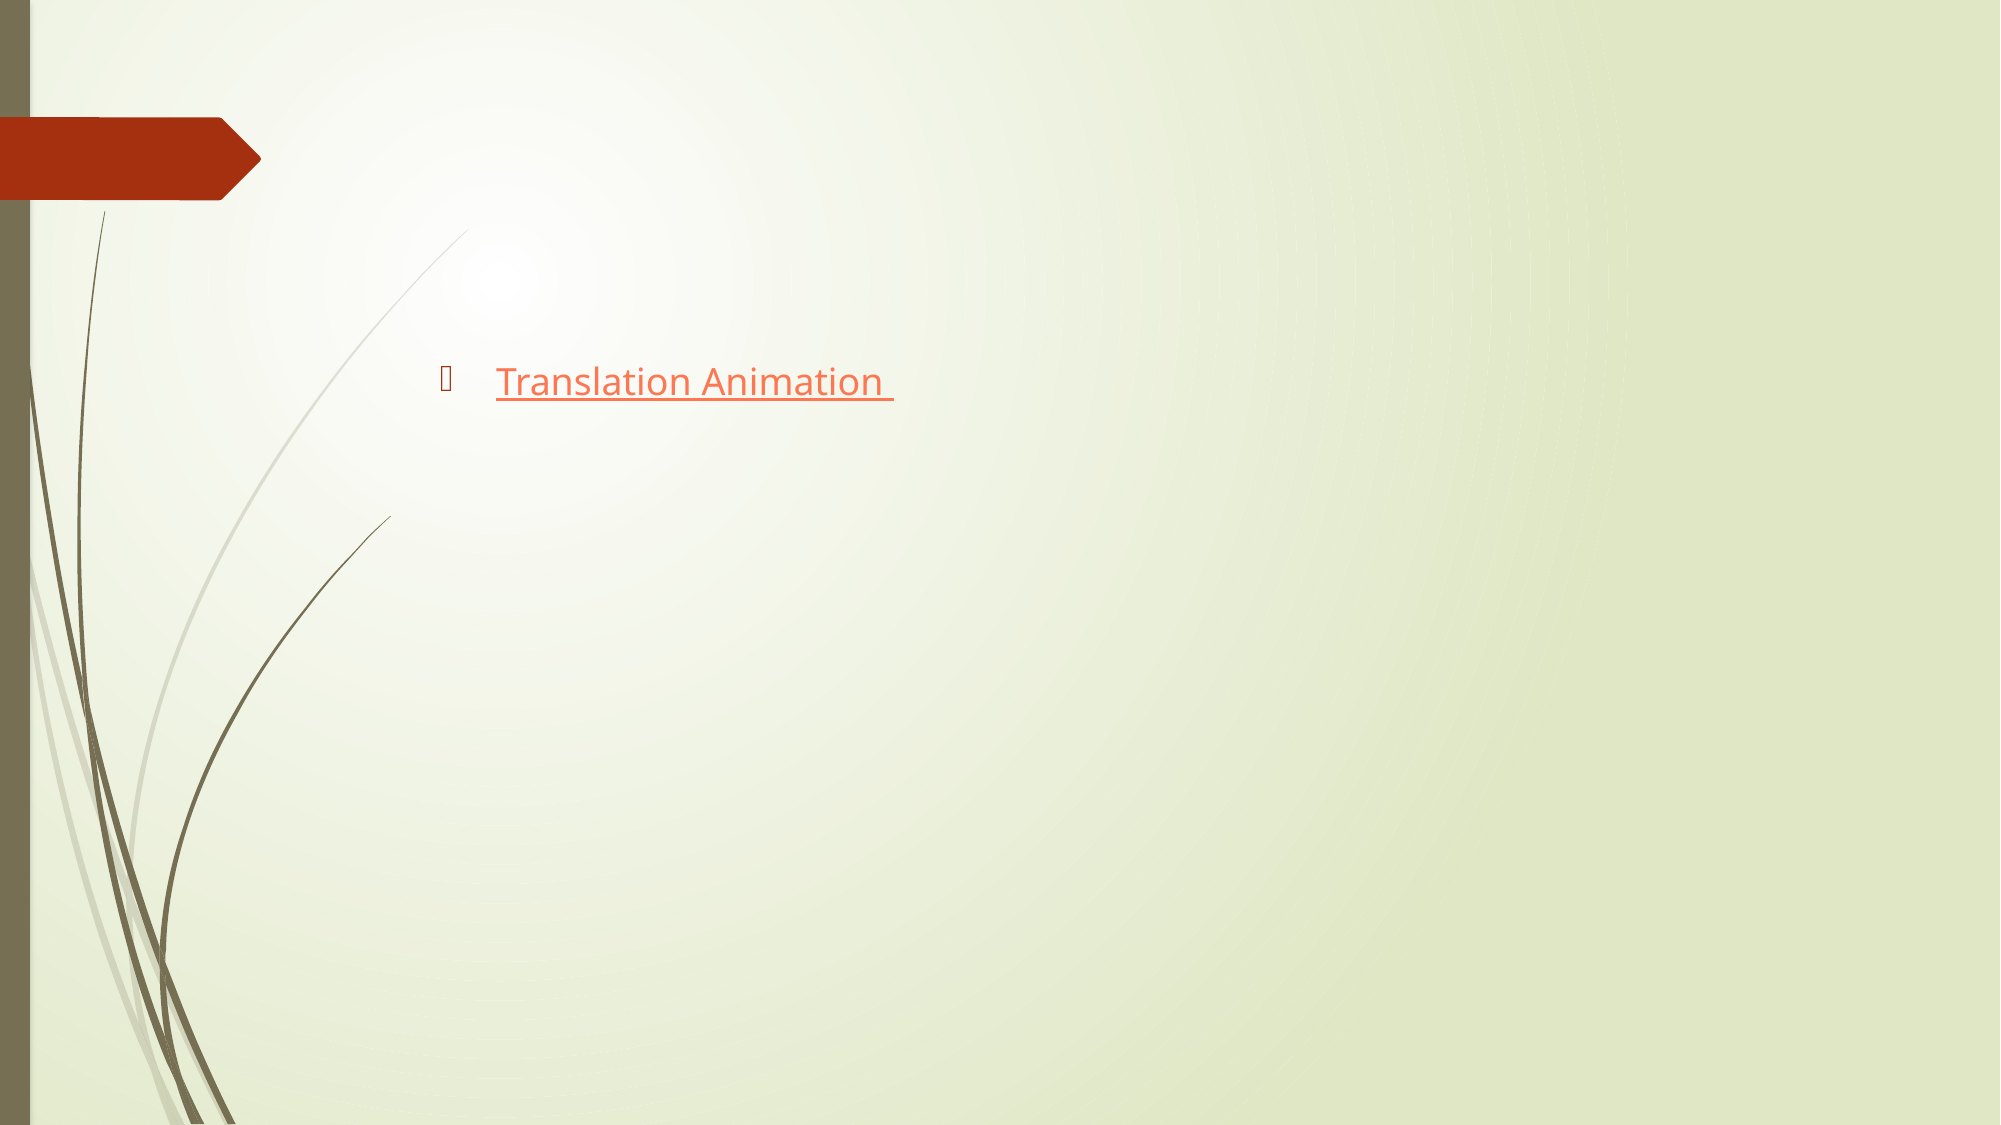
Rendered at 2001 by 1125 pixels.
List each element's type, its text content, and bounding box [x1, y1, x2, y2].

list Translation Animation [424, 350, 1888, 970]
